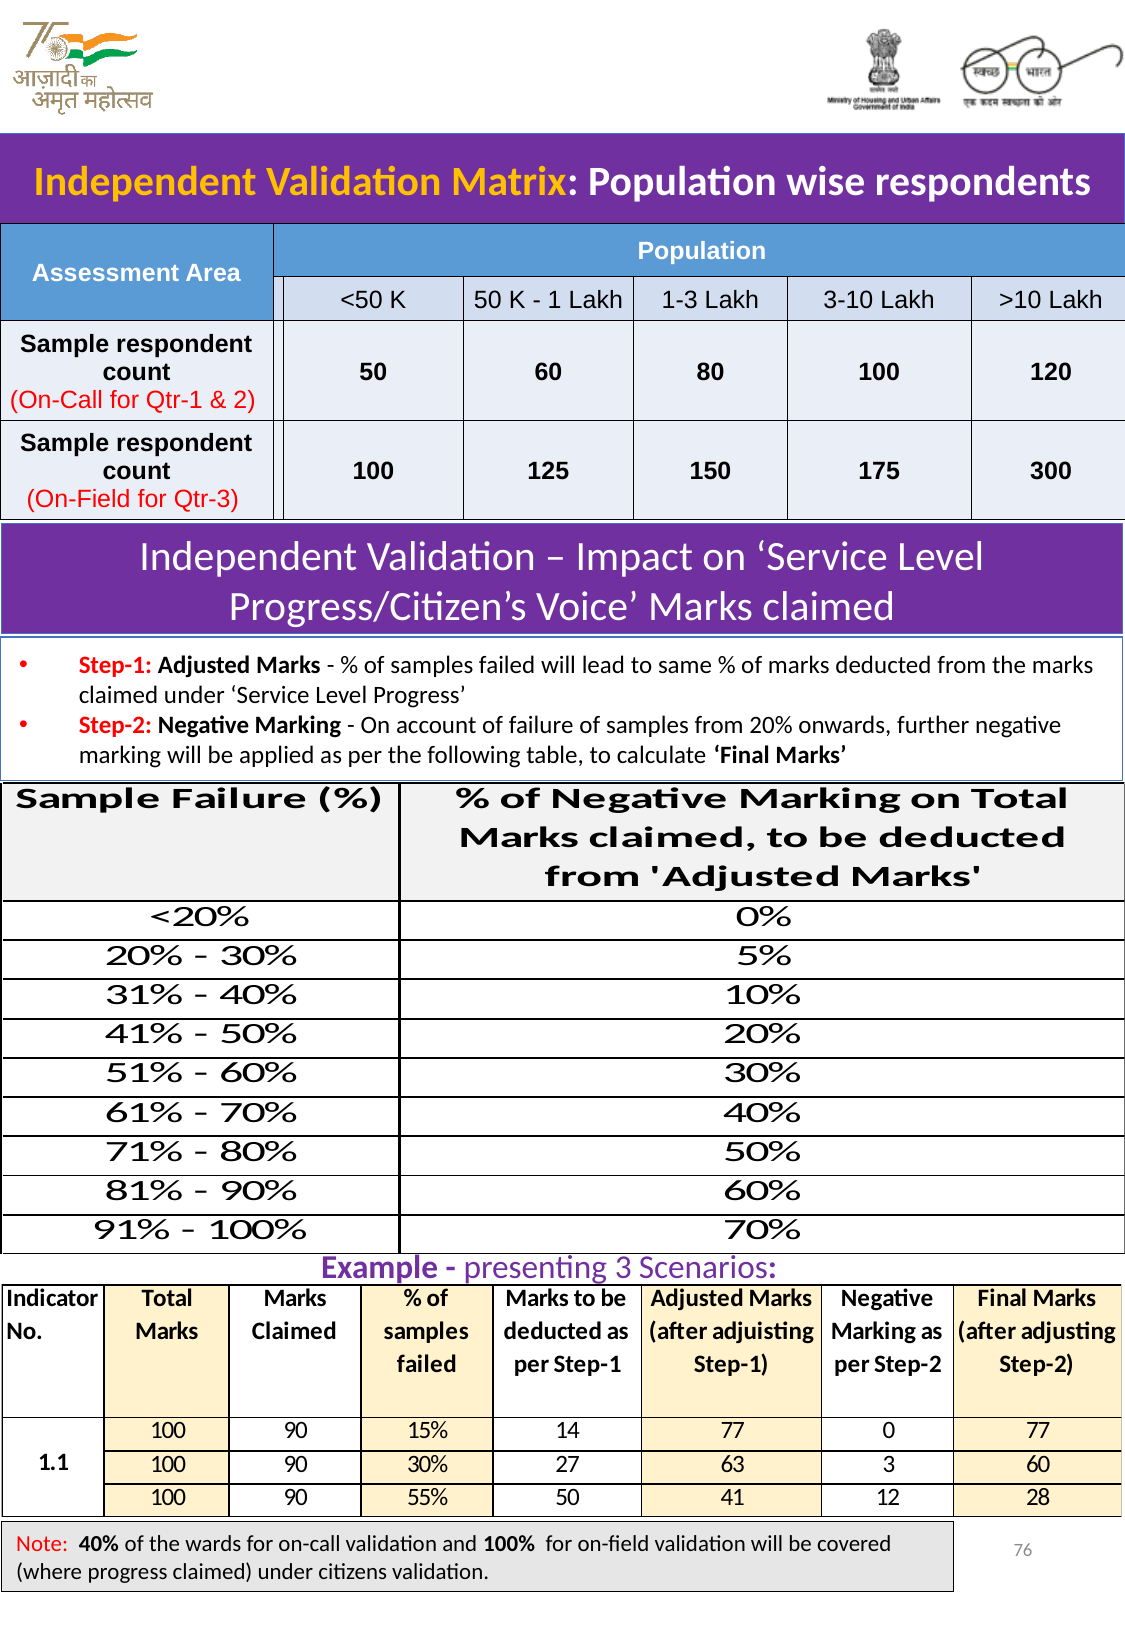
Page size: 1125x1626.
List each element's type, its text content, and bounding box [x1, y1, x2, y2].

table_cell [274, 277, 283, 320]
table_cell Sample respondent count (On-Call for Qtr-1 & 2) [1, 321, 273, 420]
picture [956, 25, 1125, 115]
table_cell 150 [634, 421, 787, 519]
table_cell 3-10 Lakh [788, 277, 971, 320]
picture [0, 782, 1125, 1256]
picture [815, 12, 951, 118]
slide_number 76 [794, 1518, 1048, 1593]
picture [1, 1284, 1123, 1518]
table_cell 50 K - 1 Lakh [464, 277, 633, 320]
table_cell 100 [284, 421, 463, 519]
table_cell [274, 421, 283, 519]
text_box Independent Validation – Impact on ‘Service Level Progress/Citizen’s Voice’ Marks claimed [1, 523, 1123, 634]
text_box Independent Validation Matrix: Population wise respondents [0, 133, 1125, 223]
table_cell 175 [788, 421, 971, 519]
table_cell 120 [972, 321, 1125, 420]
table_cell 125 [464, 421, 633, 519]
table_cell Sample respondent count (On-Field for Qtr-3) [1, 421, 273, 519]
table_cell 1-3 Lakh [634, 277, 787, 320]
table_cell 80 [634, 321, 787, 420]
text_box Example - presenting 3 Scenarios: [306, 1256, 904, 1284]
table_header Assessment Area [1, 224, 273, 320]
table_cell 50 [284, 321, 463, 420]
table_cell [274, 321, 283, 420]
text_box Step-1: Adjusted Marks - % of samples failed will lead to same % of marks deducted from the marks claimed under ‘Service Level Progress’ Step-2: Negative Marking - On account of failure of samples from 20% onwards, further negative marking will be applied as per the following table, to calculate ‘Final Marks’ [0, 636, 1123, 781]
picture [11, 20, 165, 116]
text_box Note: 40% of the wards for on-call validation and 100% for on-field validation will be covered (where progress claimed) under citizens validation. [1, 1521, 794, 1592]
table_cell 300 [972, 421, 1125, 519]
table_header Population [274, 224, 1125, 276]
table_cell >10 Lakh [972, 277, 1125, 320]
table_cell <50 K [284, 277, 463, 320]
table_cell 60 [464, 321, 633, 420]
table_cell 100 [788, 321, 971, 420]
